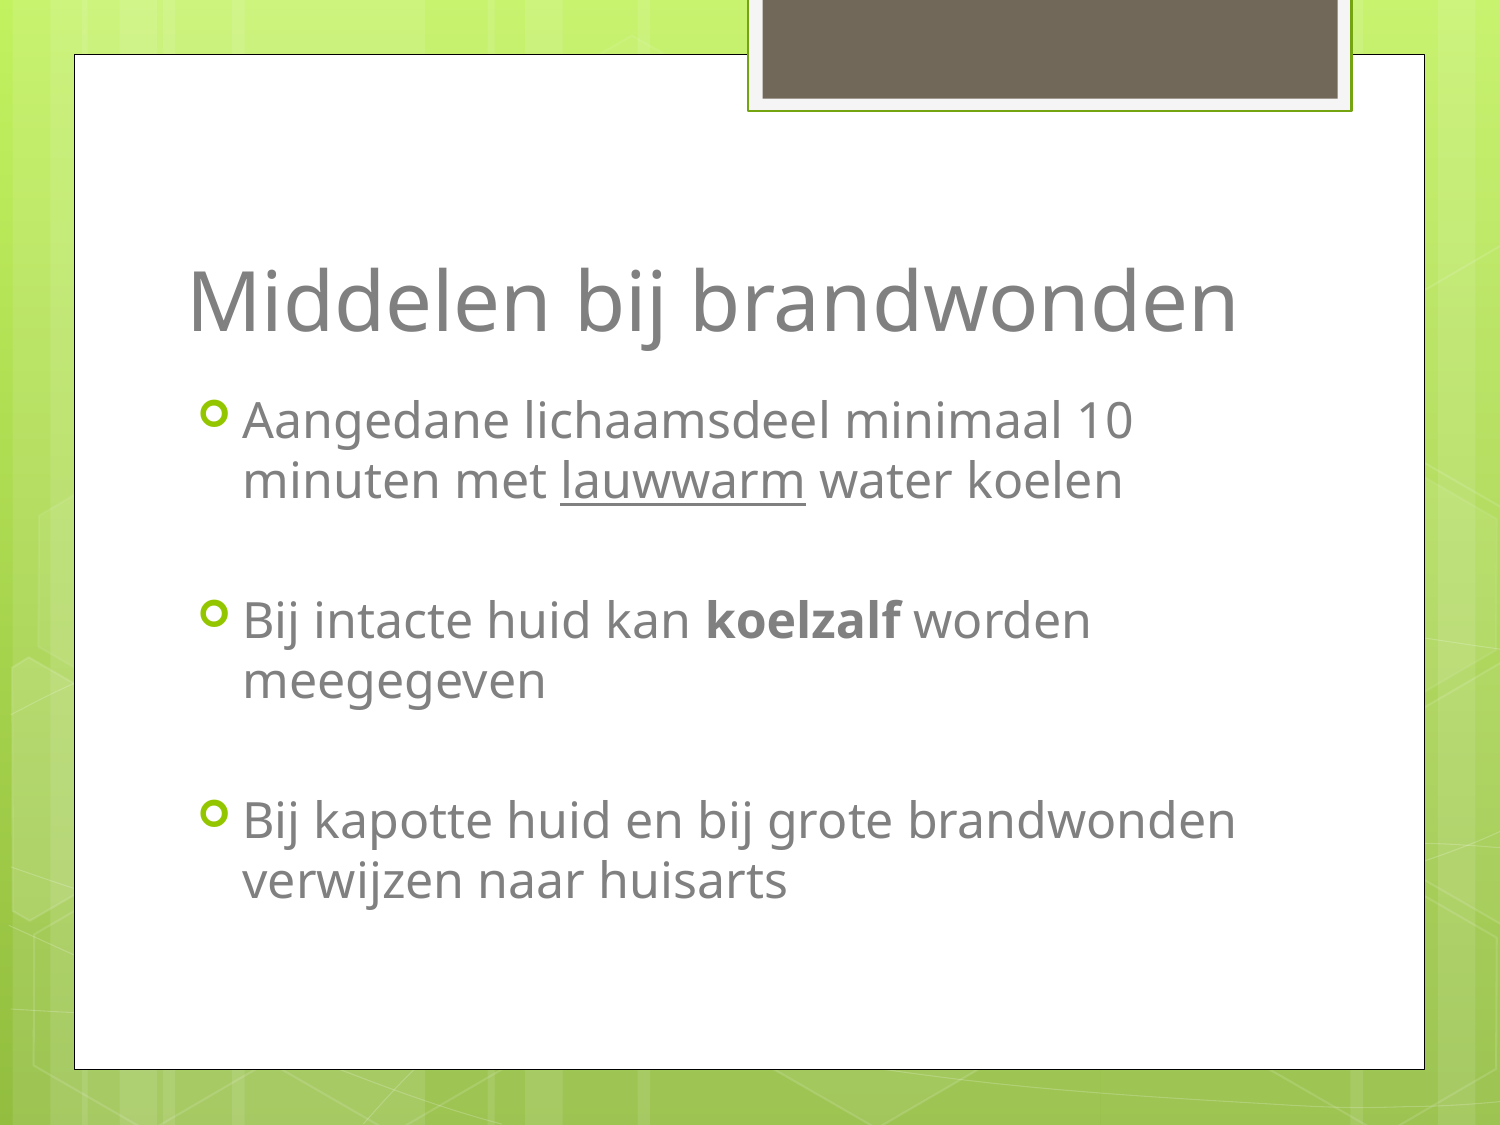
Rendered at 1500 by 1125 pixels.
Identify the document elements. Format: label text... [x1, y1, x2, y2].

list Aangedane lichaamsdeel minimaal 10 minuten met lauwwarm water koelen Bij intacte huid kan koelzalf worden meegegeven Bij kapotte huid en bij grote brandwonden verwijzen naar huisarts [171, 381, 1283, 1000]
title Middelen bij brandwonden [171, 168, 1324, 357]
